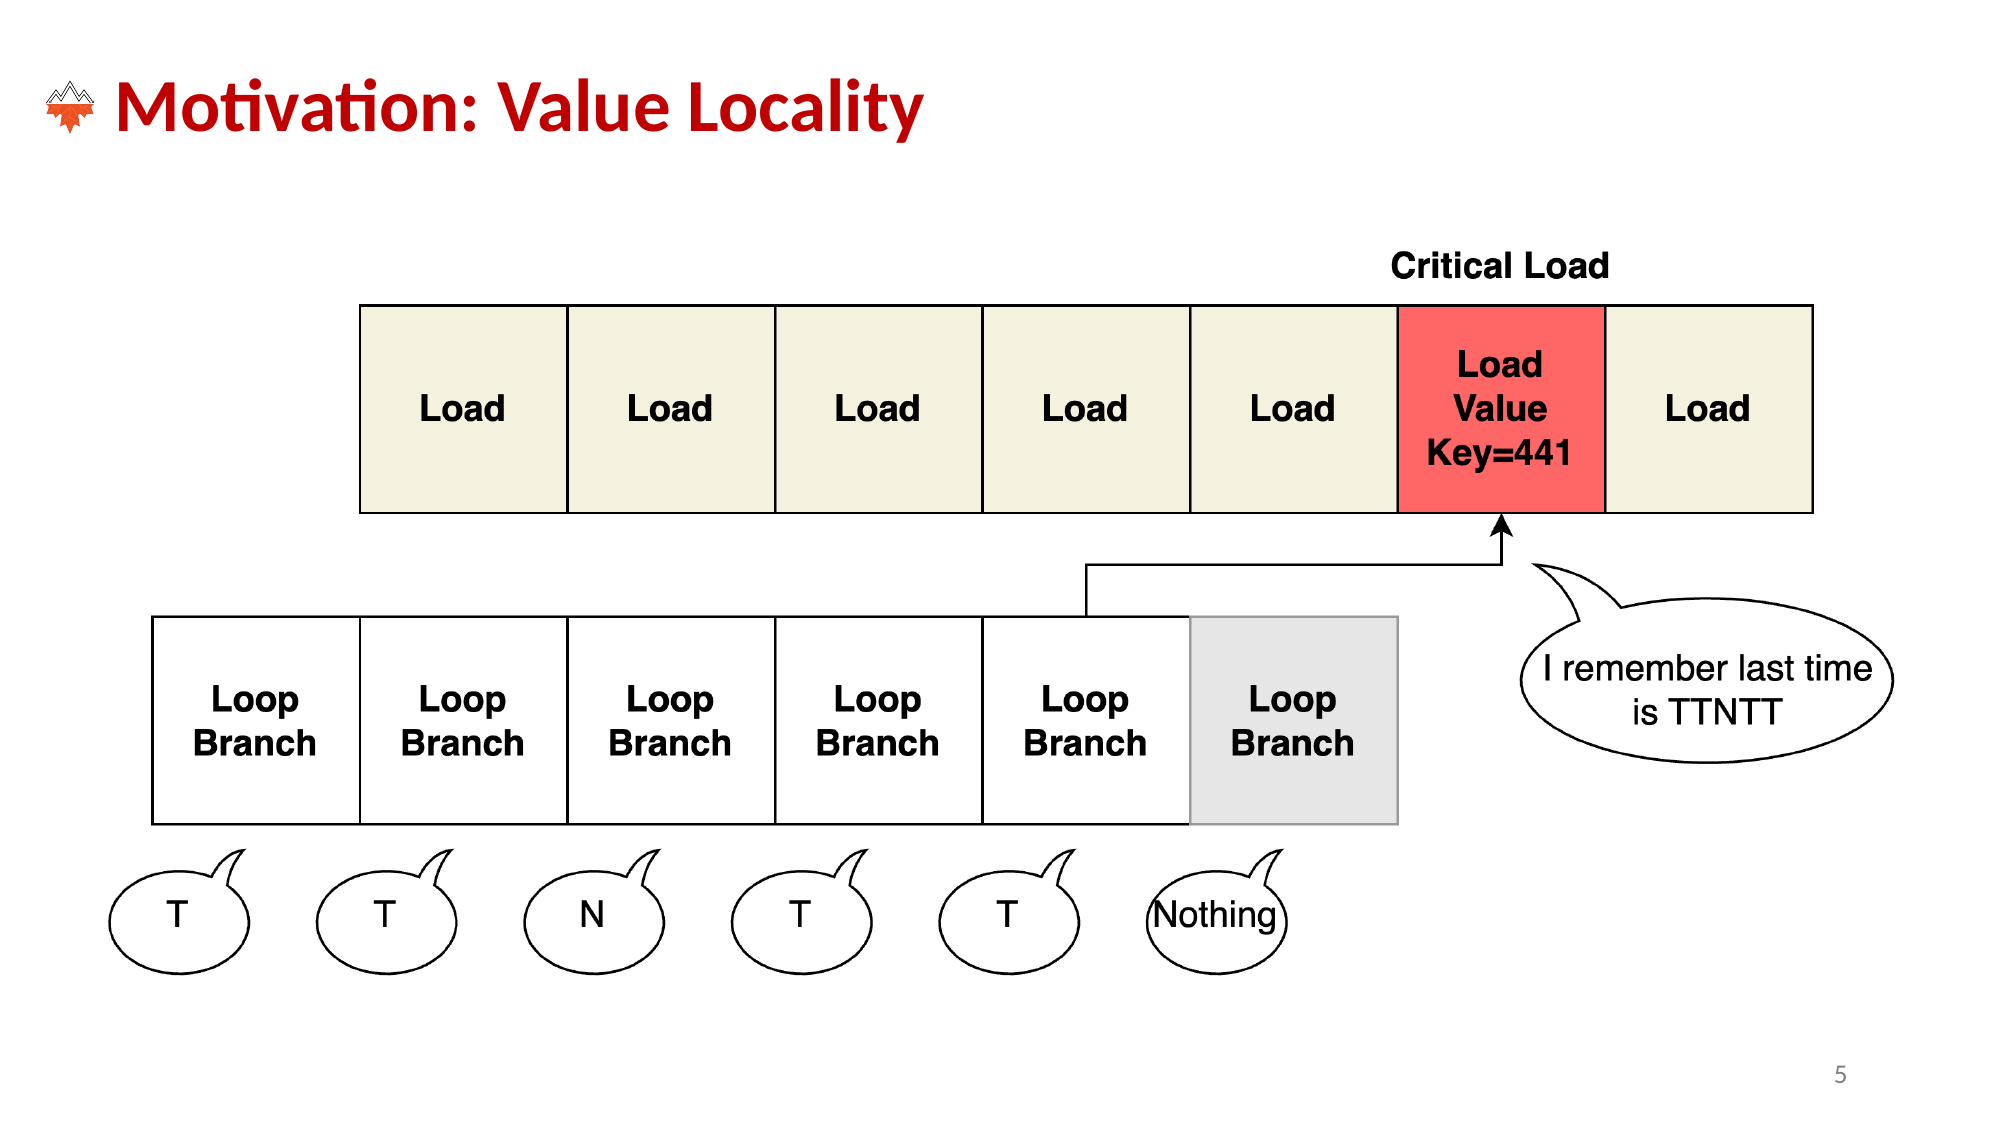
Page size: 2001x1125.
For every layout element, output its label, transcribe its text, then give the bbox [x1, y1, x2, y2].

title Motivation: Value Locality [99, 52, 1920, 163]
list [99, 226, 1920, 981]
picture [40, 77, 99, 137]
